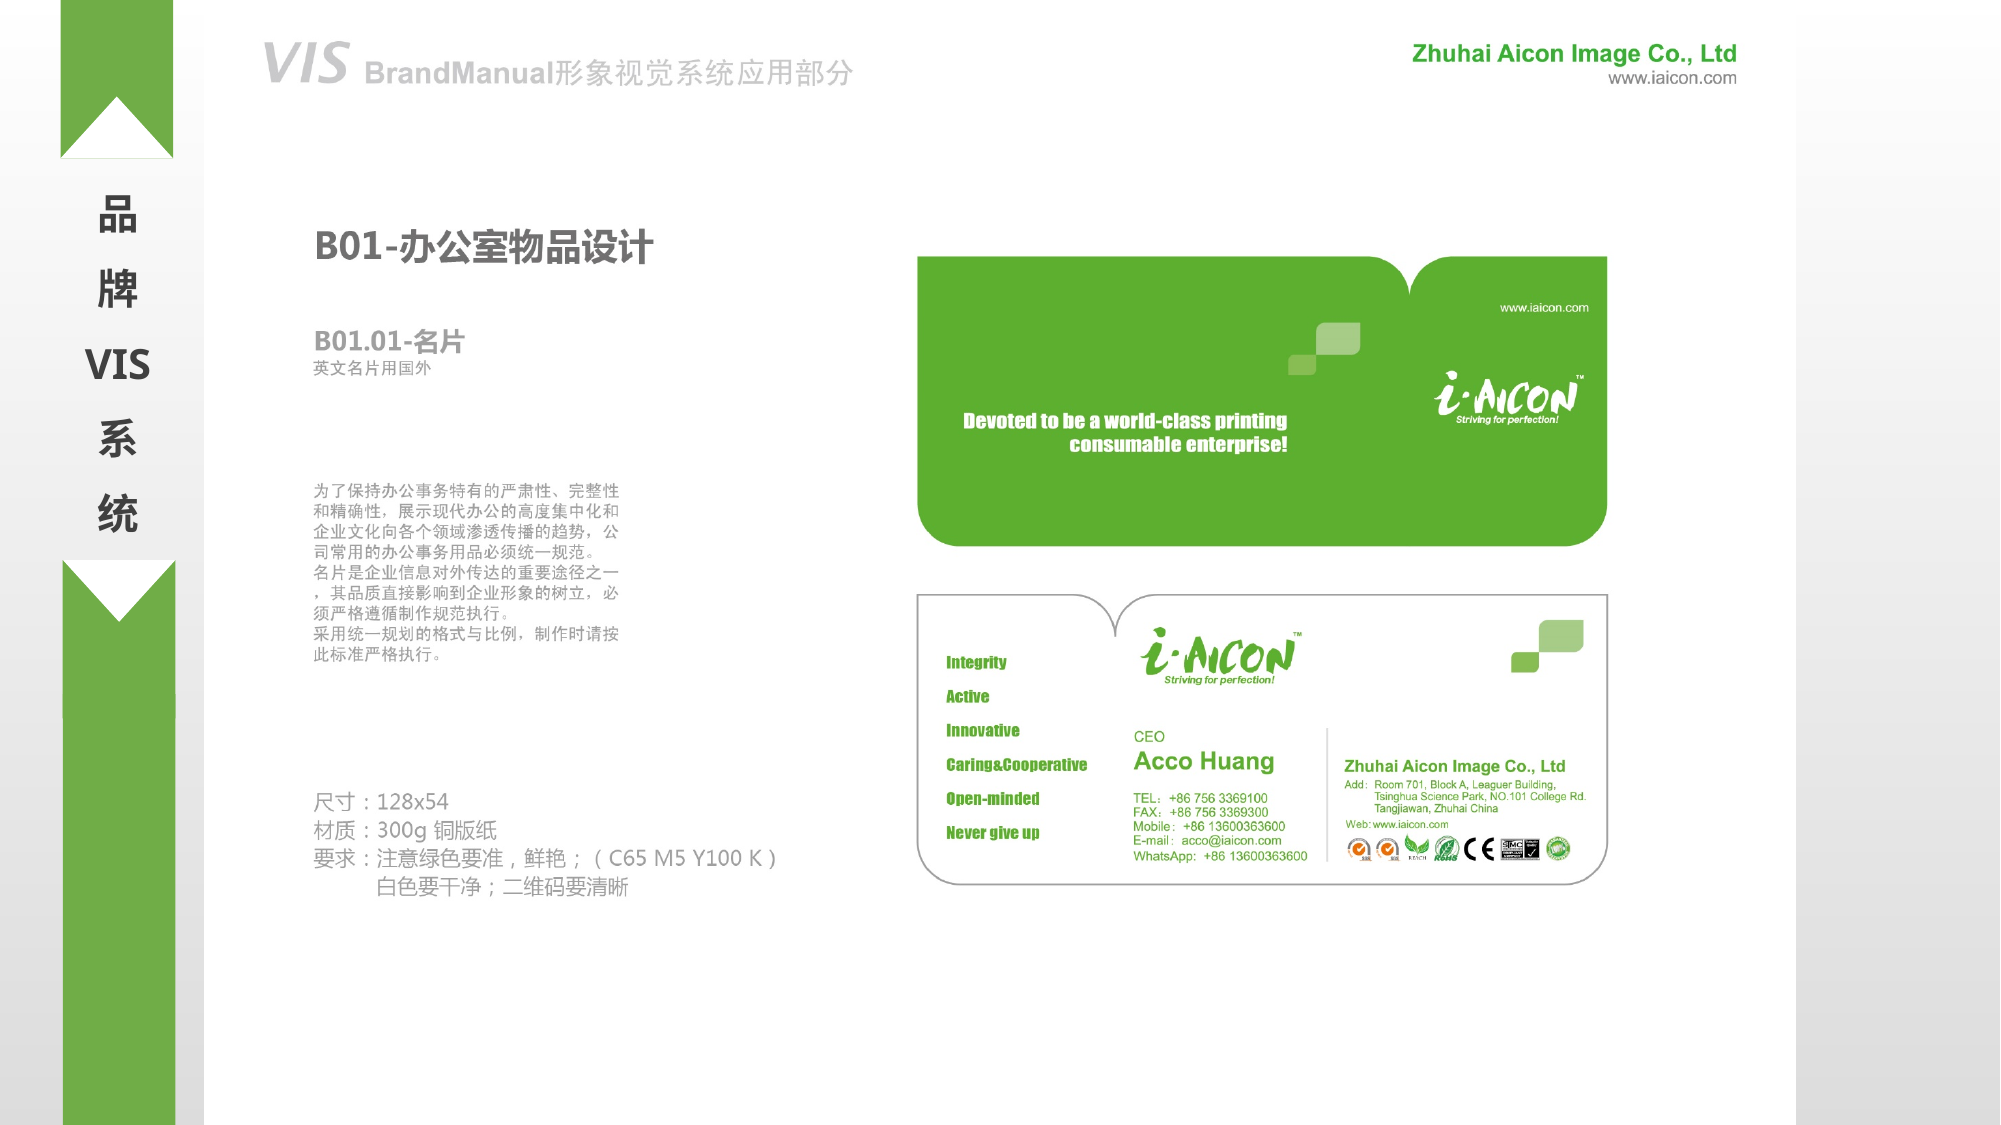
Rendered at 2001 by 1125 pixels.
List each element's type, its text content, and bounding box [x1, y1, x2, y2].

text_box 品 牌 VIS 系 统 [62, 159, 174, 545]
picture [204, 0, 1796, 1125]
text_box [62, 559, 176, 1125]
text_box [58, 0, 174, 159]
